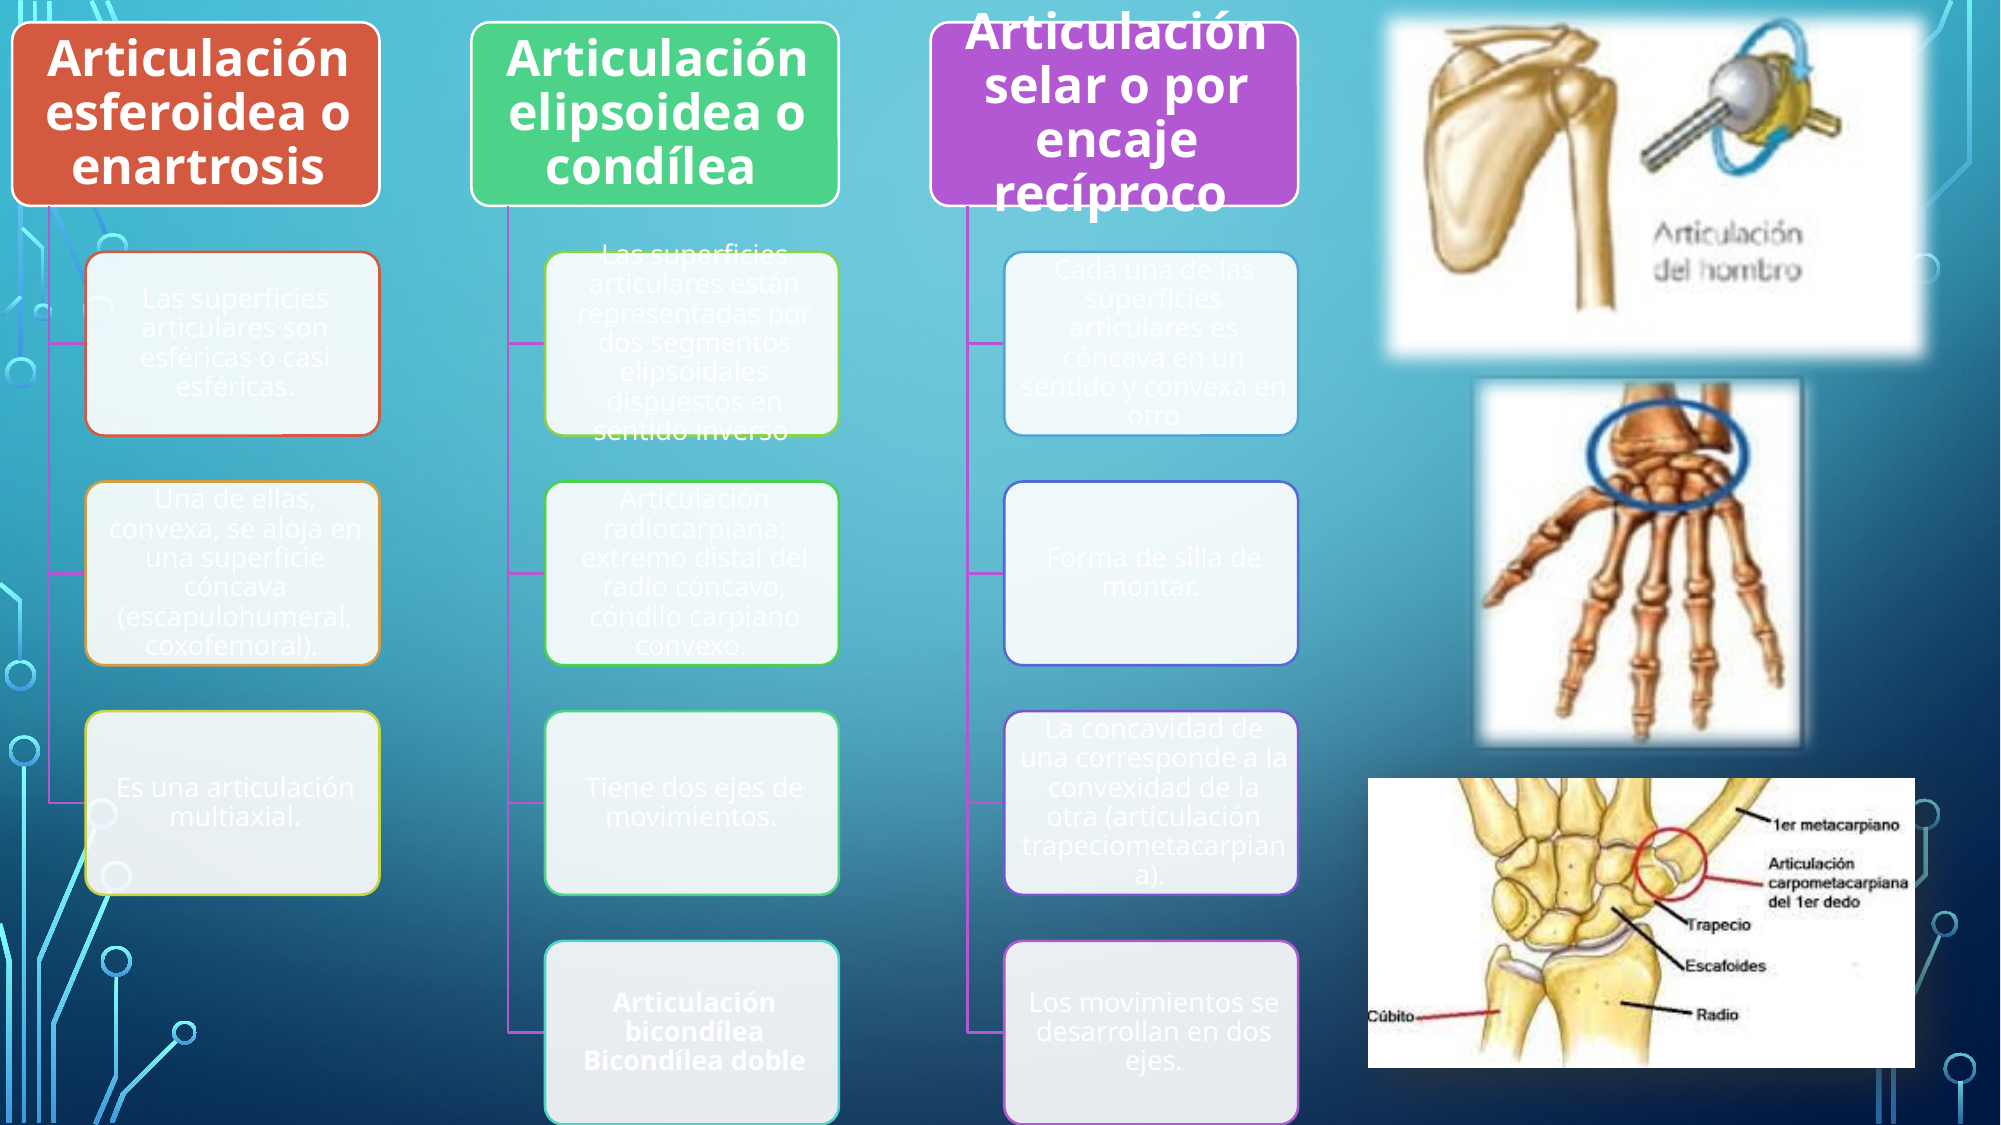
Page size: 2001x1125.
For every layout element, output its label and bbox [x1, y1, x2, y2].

picture [1367, 0, 1943, 760]
picture [1367, 778, 1916, 1068]
list [0, 21, 1535, 1125]
